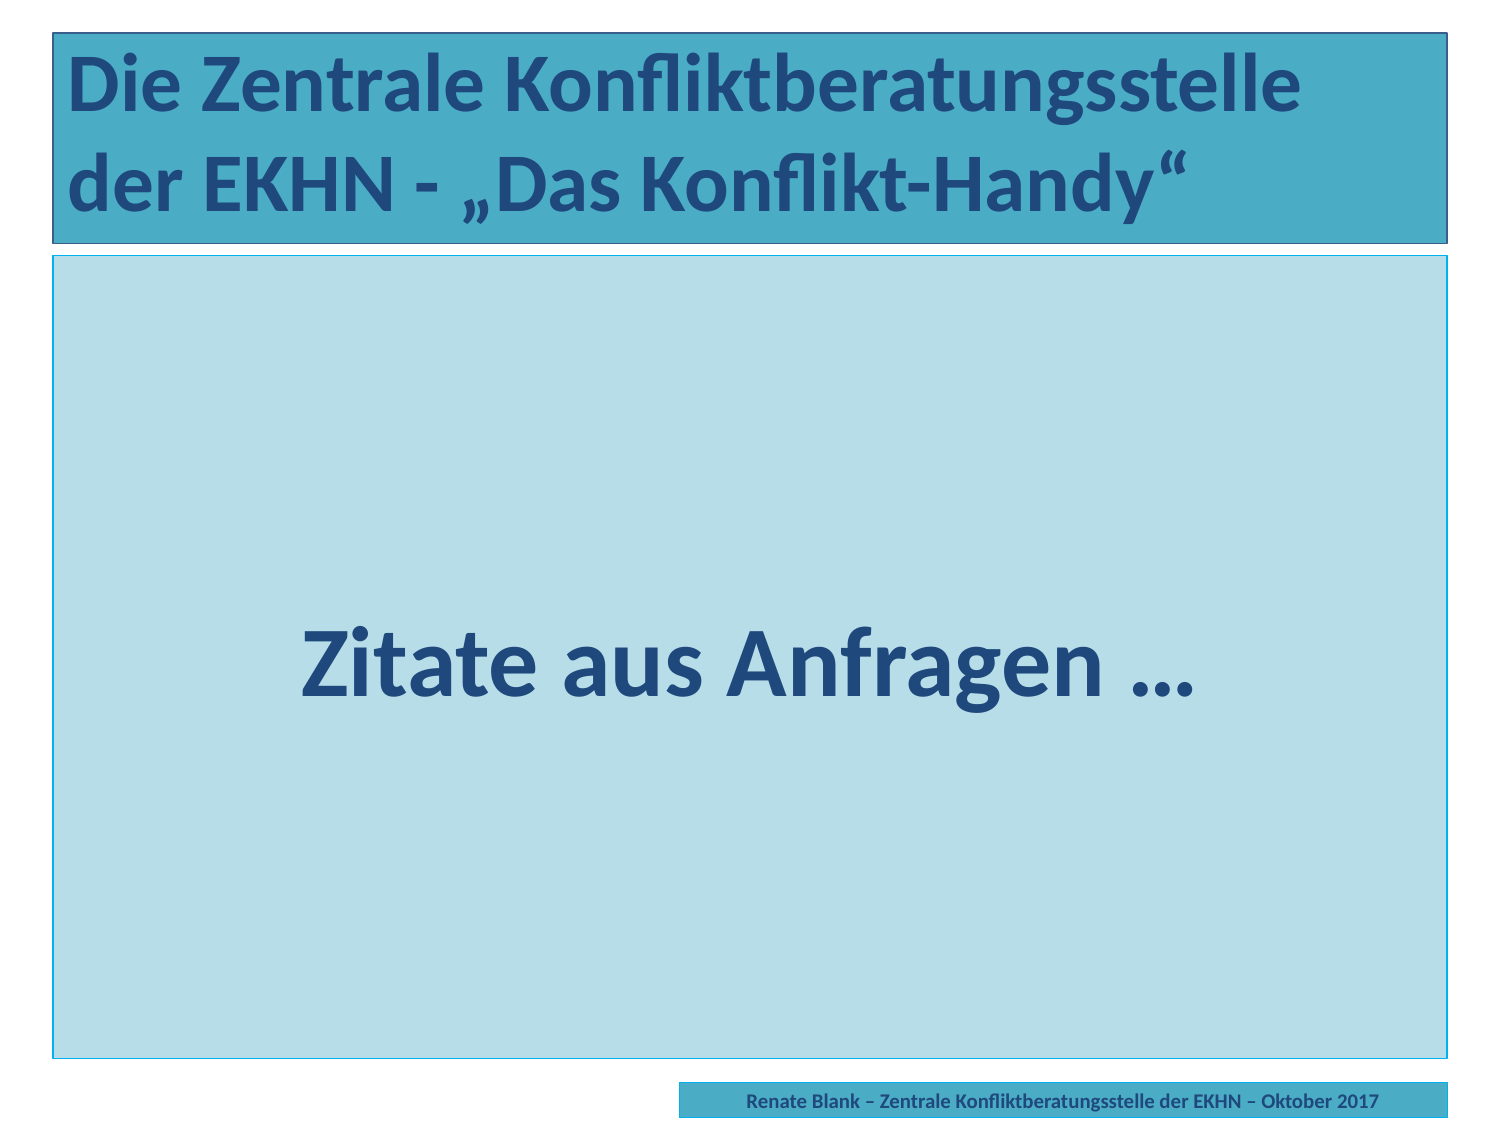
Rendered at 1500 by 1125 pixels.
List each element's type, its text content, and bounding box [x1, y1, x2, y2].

text_box Renate Blank – Zentrale Konfliktberatungsstelle der EKHN – Oktober 2017 [677, 1080, 1449, 1120]
text_box Zitate aus Anfragen … [51, 253, 1449, 1061]
text_box Die Zentrale Konfliktberatungsstelle der EKHN - „Das Konflikt-Handy“ [51, 31, 1449, 246]
